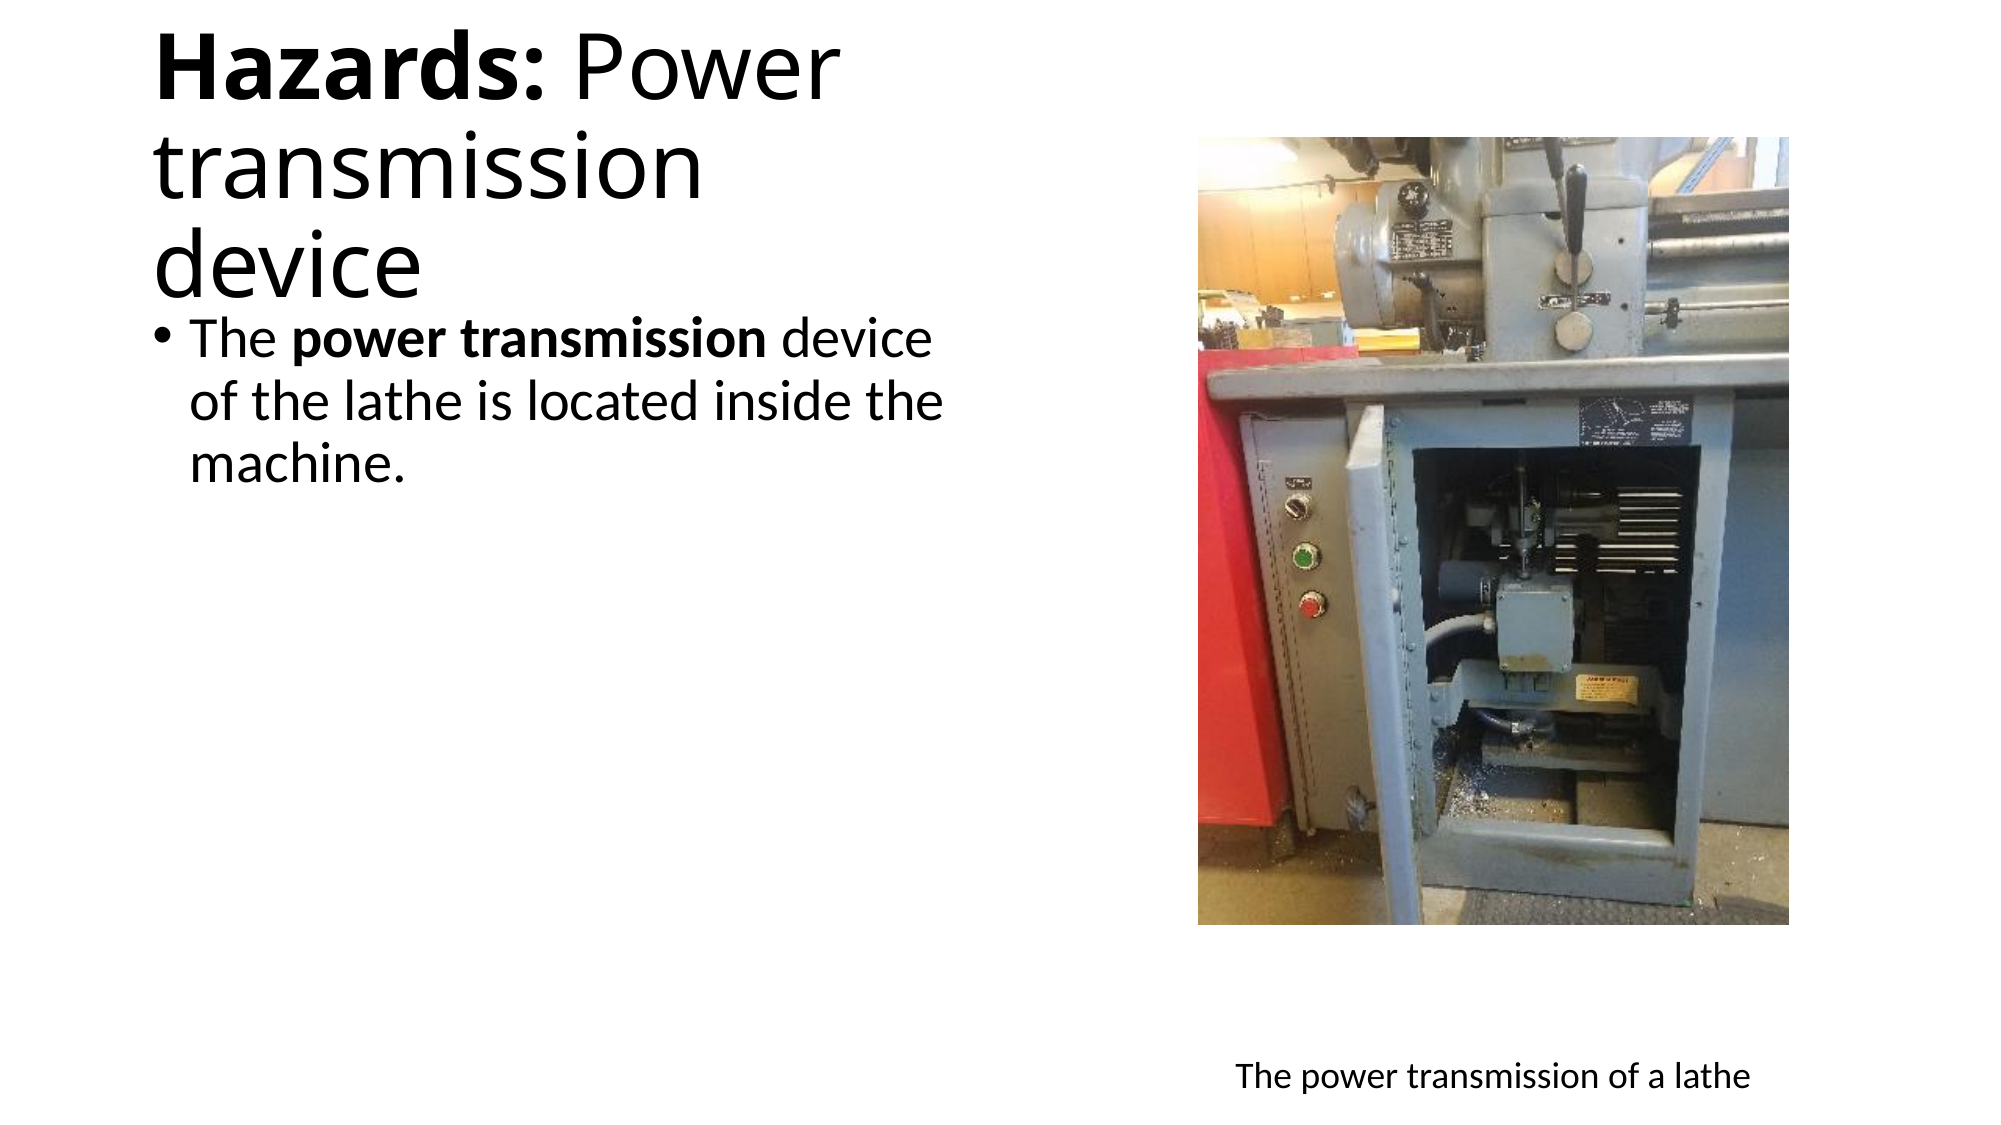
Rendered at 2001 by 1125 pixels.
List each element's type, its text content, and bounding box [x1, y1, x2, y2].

text_box The power transmission of a lathe [1089, 1043, 1899, 1104]
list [1198, 137, 1789, 925]
list The power transmission device of the lathe is located inside the machine. [137, 299, 988, 1014]
title Hazards: Power transmission device [137, 59, 959, 278]
